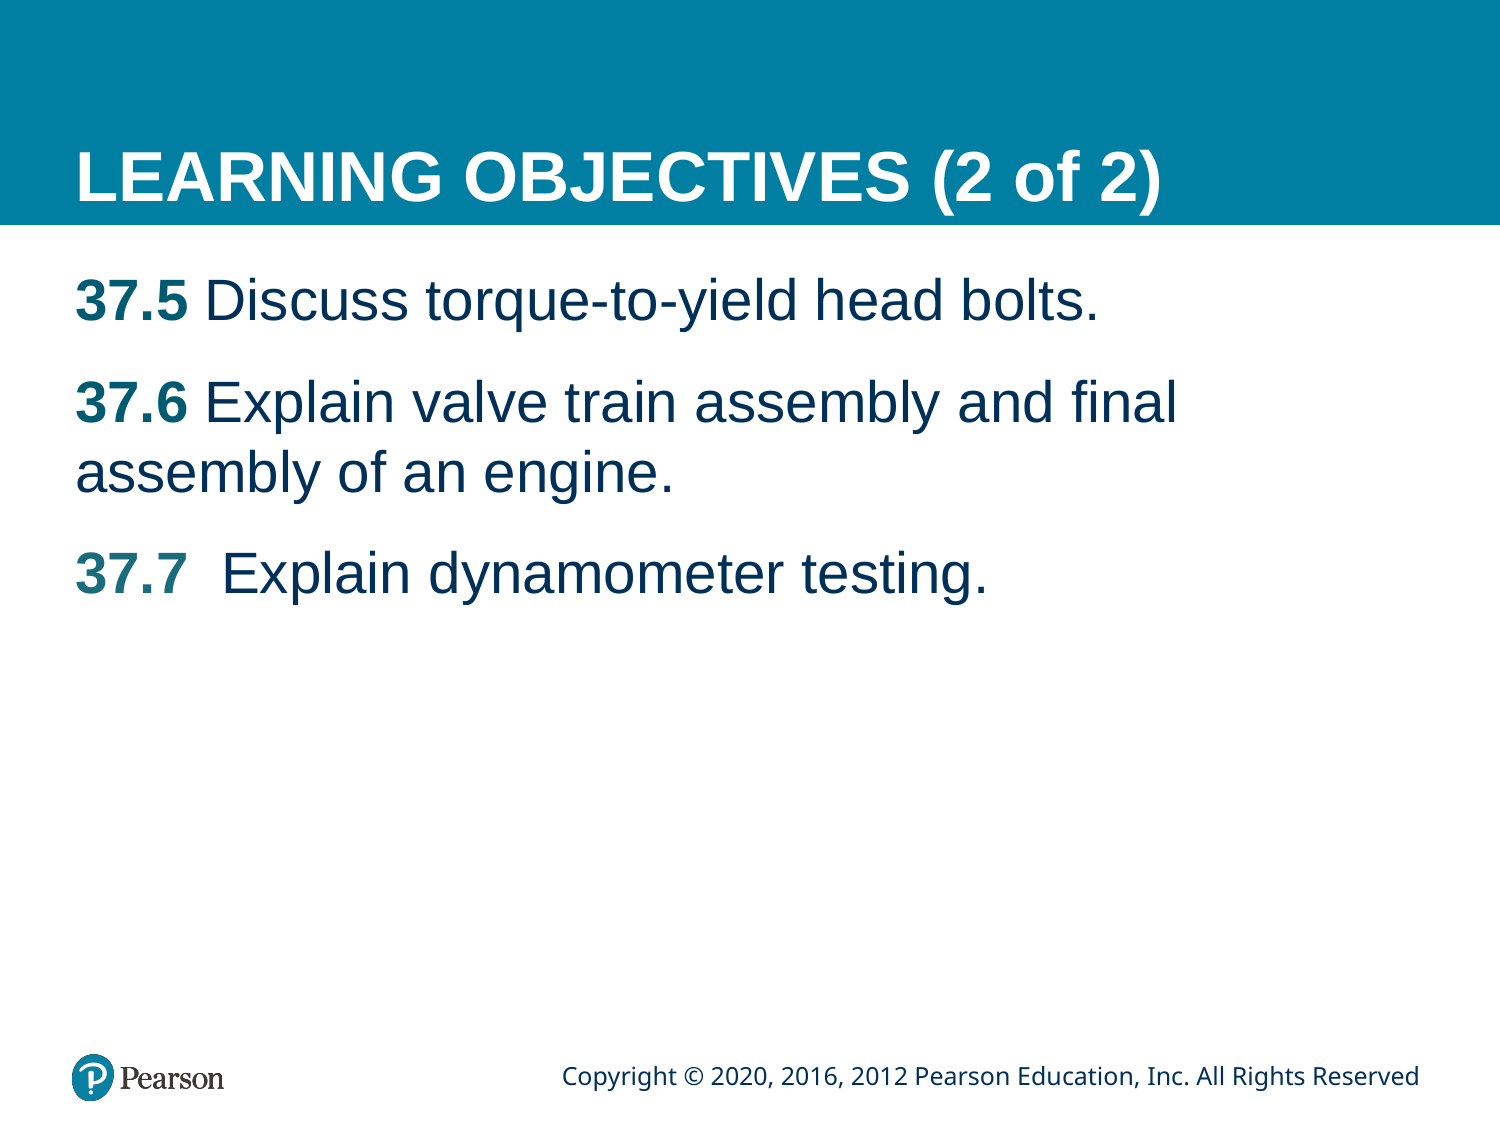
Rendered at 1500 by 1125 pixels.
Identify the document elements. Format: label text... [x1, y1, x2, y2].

picture [98, 1054, 224, 1101]
list 37.5 Discuss torque-to-yield head bolts. 37.6 Explain valve train assembly and final assembly of an engine. 37.7 Explain dynamometer testing. [75, 262, 1425, 1005]
picture [72, 1088, 83, 1101]
picture [72, 1054, 87, 1070]
title LEARNING OBJECTIVES (2 of 2) [75, 35, 1425, 216]
picture [80, 1063, 106, 1088]
